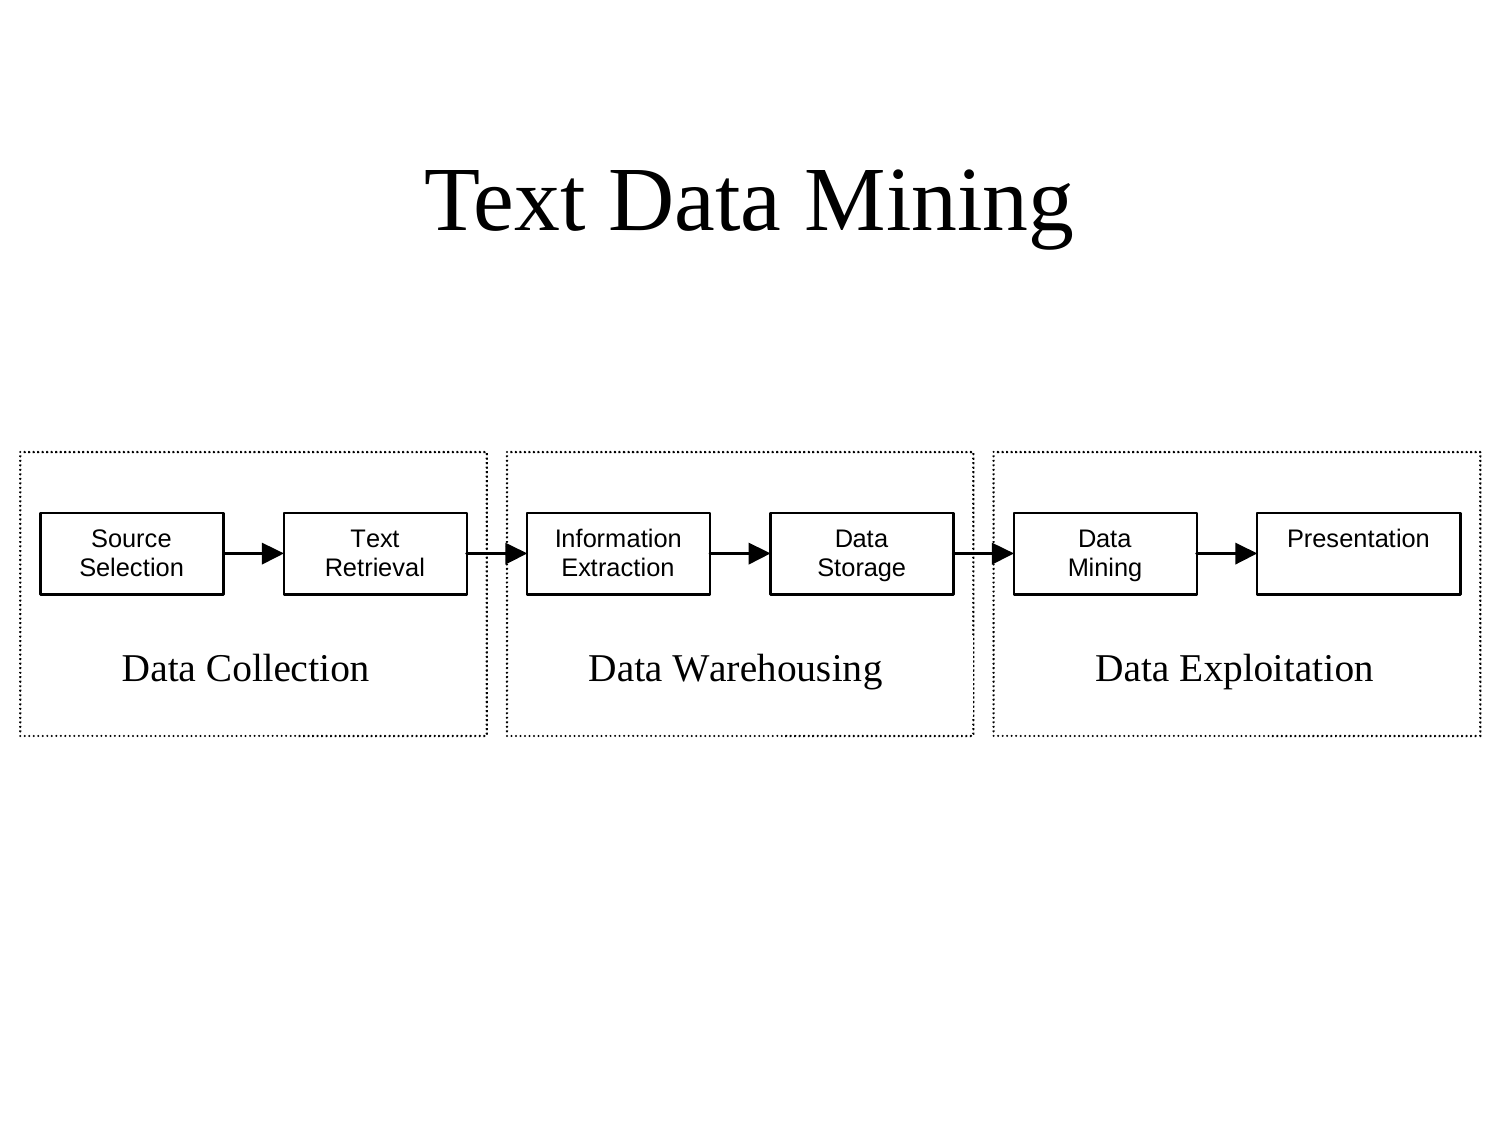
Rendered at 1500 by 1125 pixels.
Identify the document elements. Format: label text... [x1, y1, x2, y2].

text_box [0, 412, 1500, 819]
title Text Data Mining [111, 99, 1388, 288]
